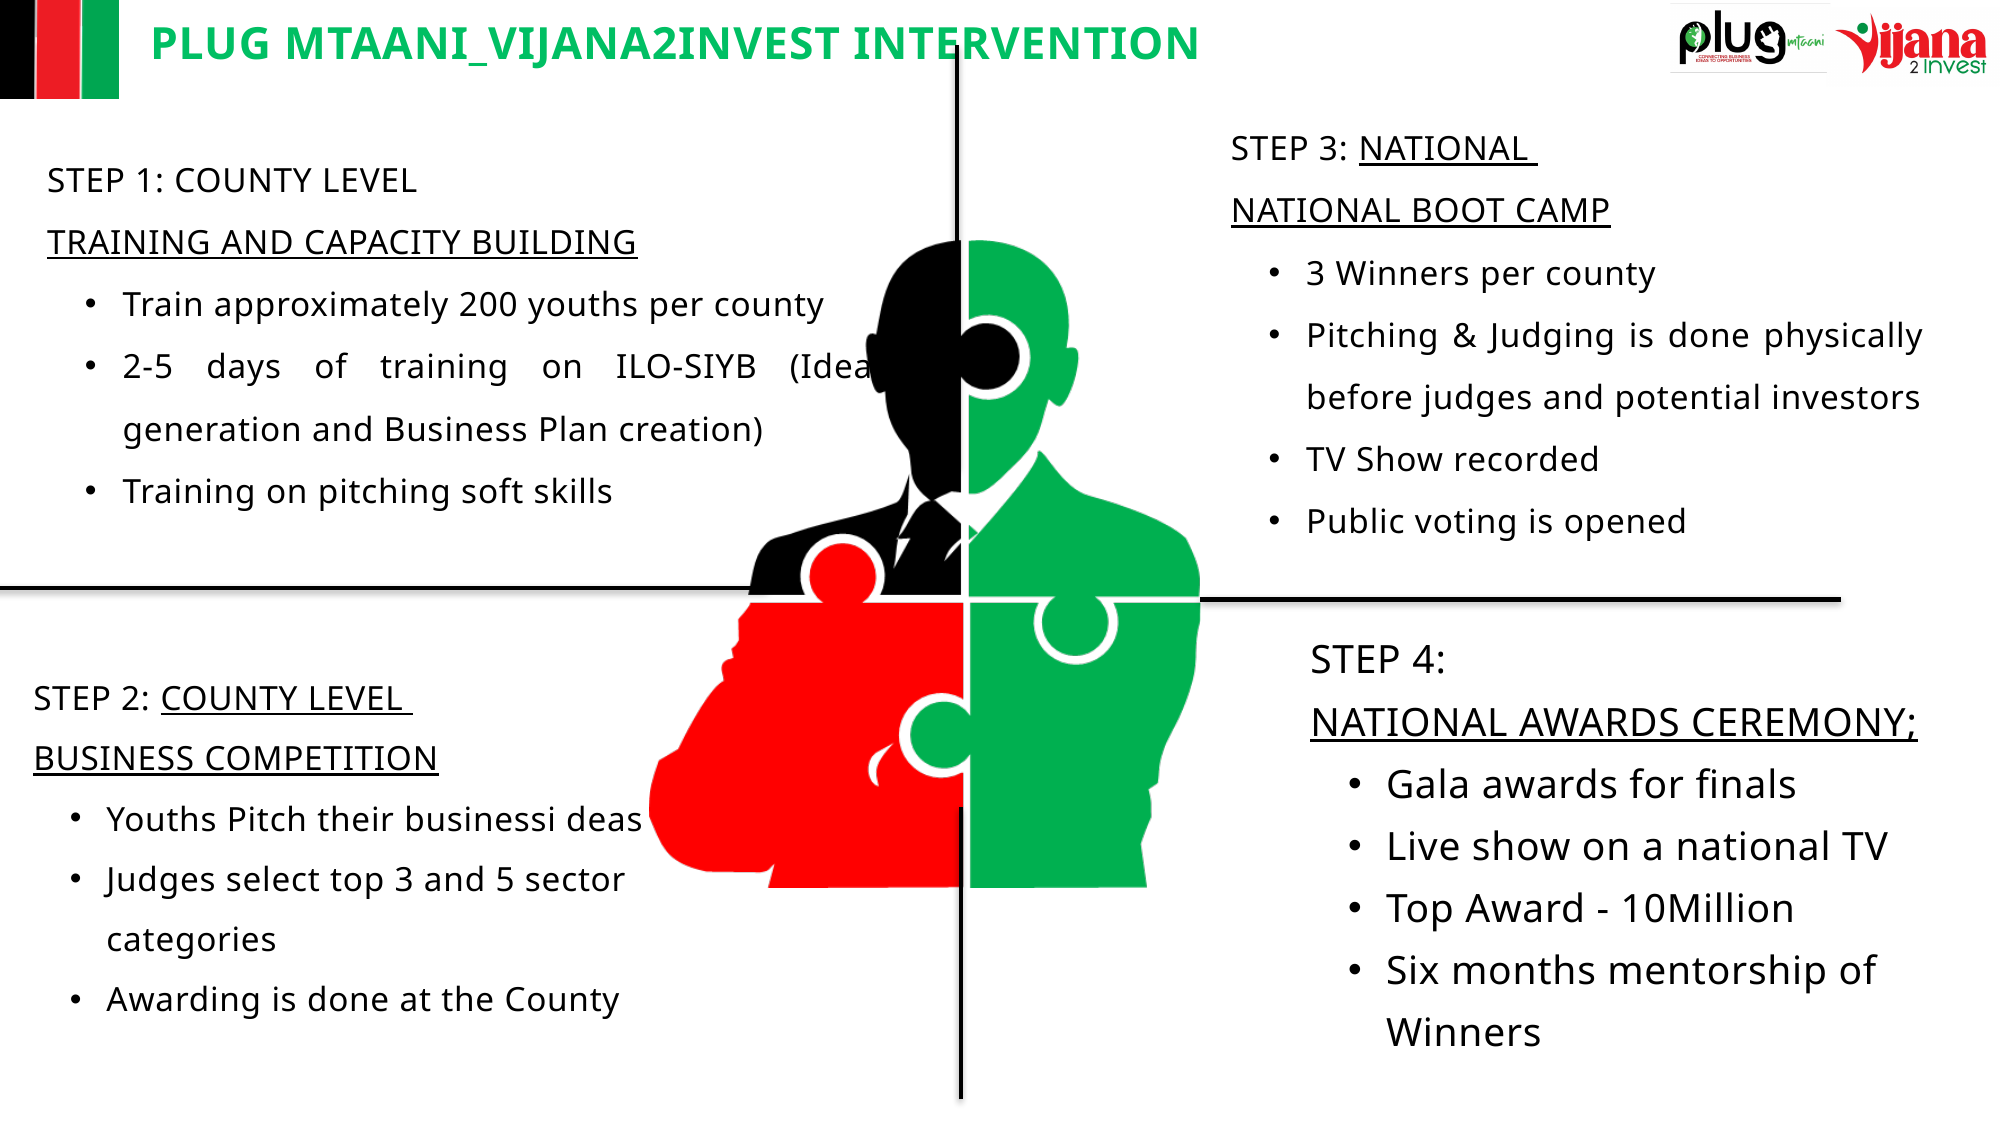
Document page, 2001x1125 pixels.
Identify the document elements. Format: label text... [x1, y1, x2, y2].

text_box [1826, 7, 2000, 87]
text_box [0, 0, 119, 42]
text_box [1670, 3, 1831, 42]
text_box STEP 4: NATIONAL AWARDS CEREMONY; Gala awards for finals Live show on a national TV Top Award - 10Million Six months mentorship of Winners [1844, 619, 1976, 1055]
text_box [0, 44, 1841, 1100]
text_box STEP 3: NATIONAL NATIONAL BOOT CAMP 3 Winners per county Pitching & Judging is done physically before judges and potential investors TV Show recorded Public voting is opened [1844, 105, 1925, 541]
text_box PLUG MTAANI_VIJANA2INVEST INTERVENTION [150, 5, 1535, 42]
